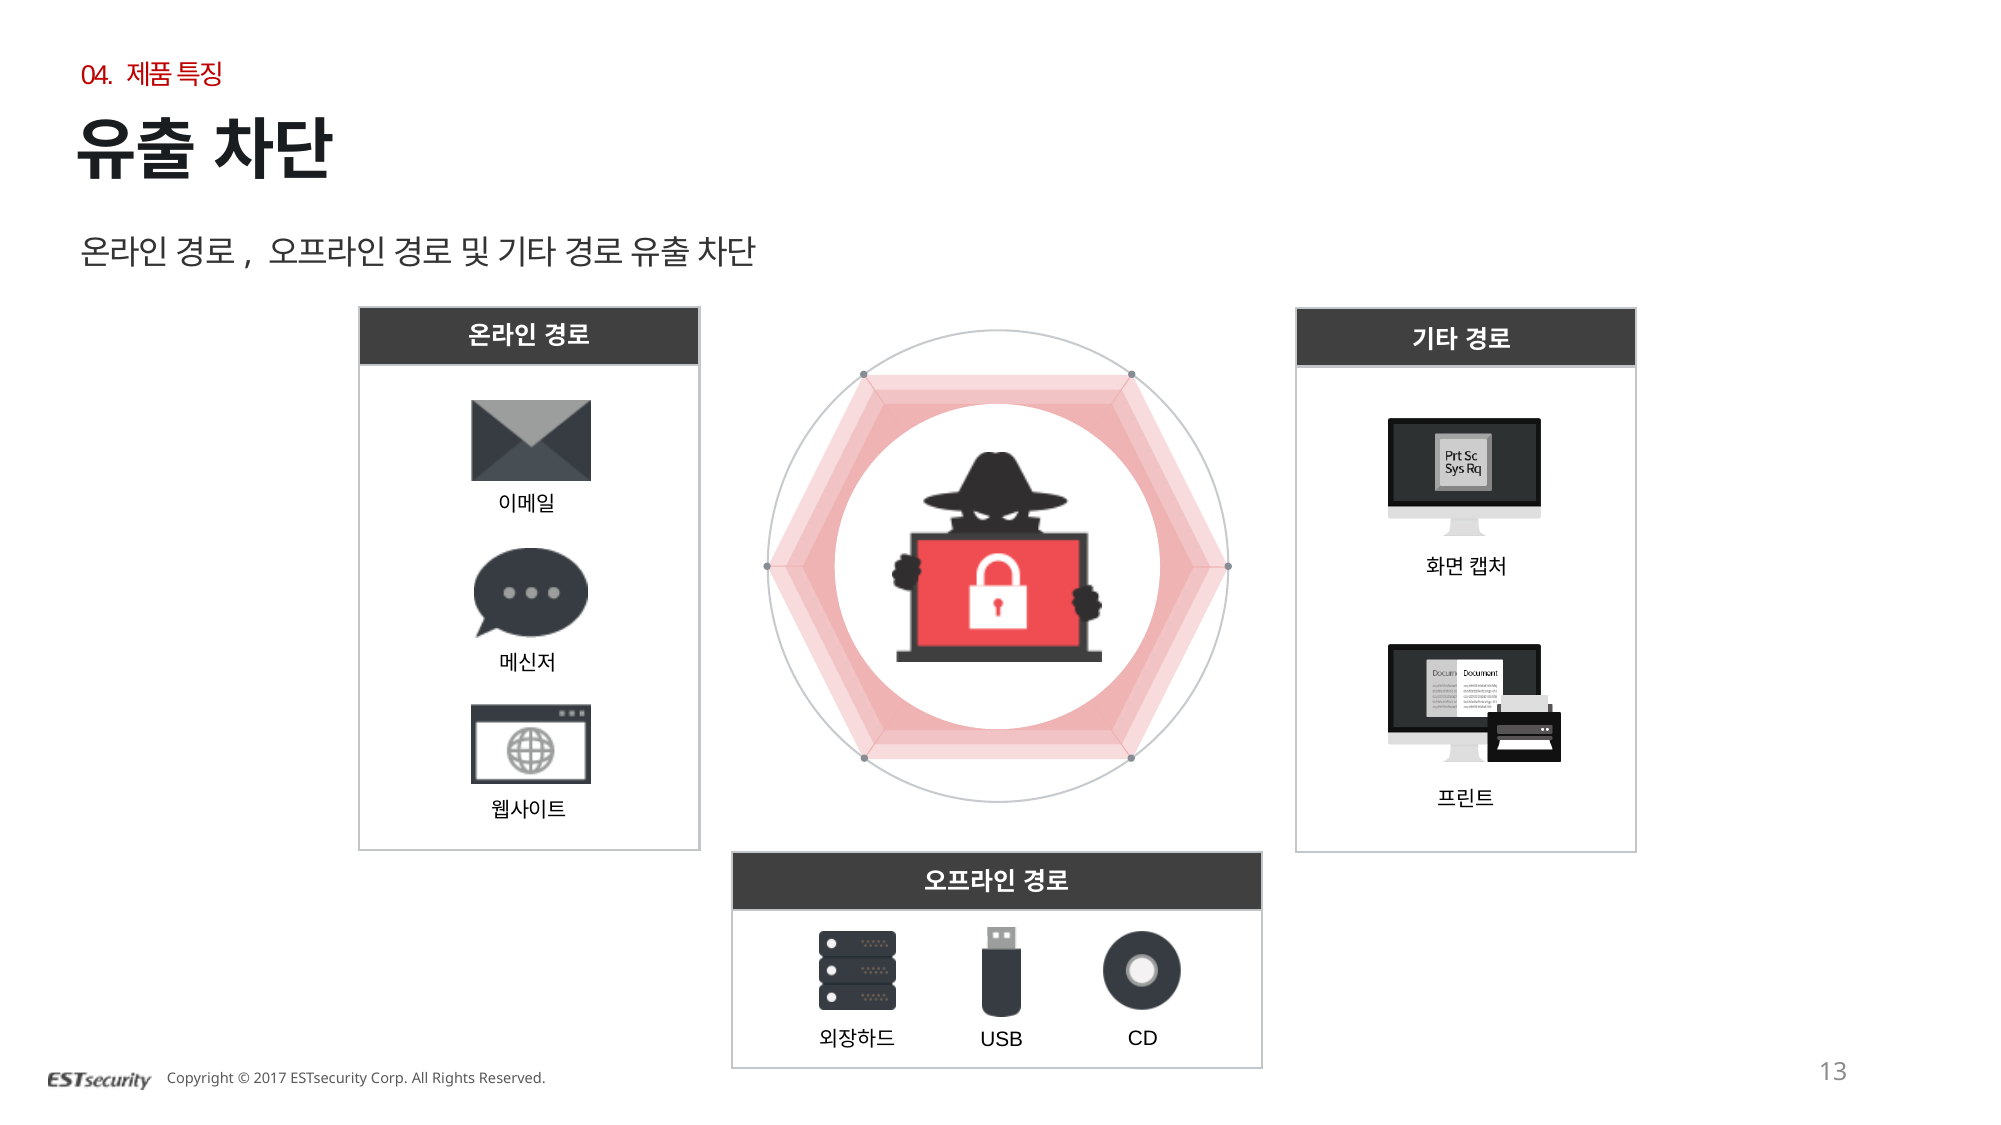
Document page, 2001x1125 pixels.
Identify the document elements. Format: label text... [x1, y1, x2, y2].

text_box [1294, 308, 1638, 852]
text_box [358, 306, 701, 851]
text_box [48, 1063, 672, 1113]
text_box 04. 제품 특징 [65, 53, 345, 108]
text_box 유출 차단 [60, 108, 1339, 226]
text_box 온라인 경로, 오프라인 경로 및 기타 경로 유출 차단 [64, 228, 1633, 300]
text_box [763, 330, 1232, 802]
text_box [732, 851, 1263, 1068]
slide_number 13 [1412, 1042, 1863, 1103]
